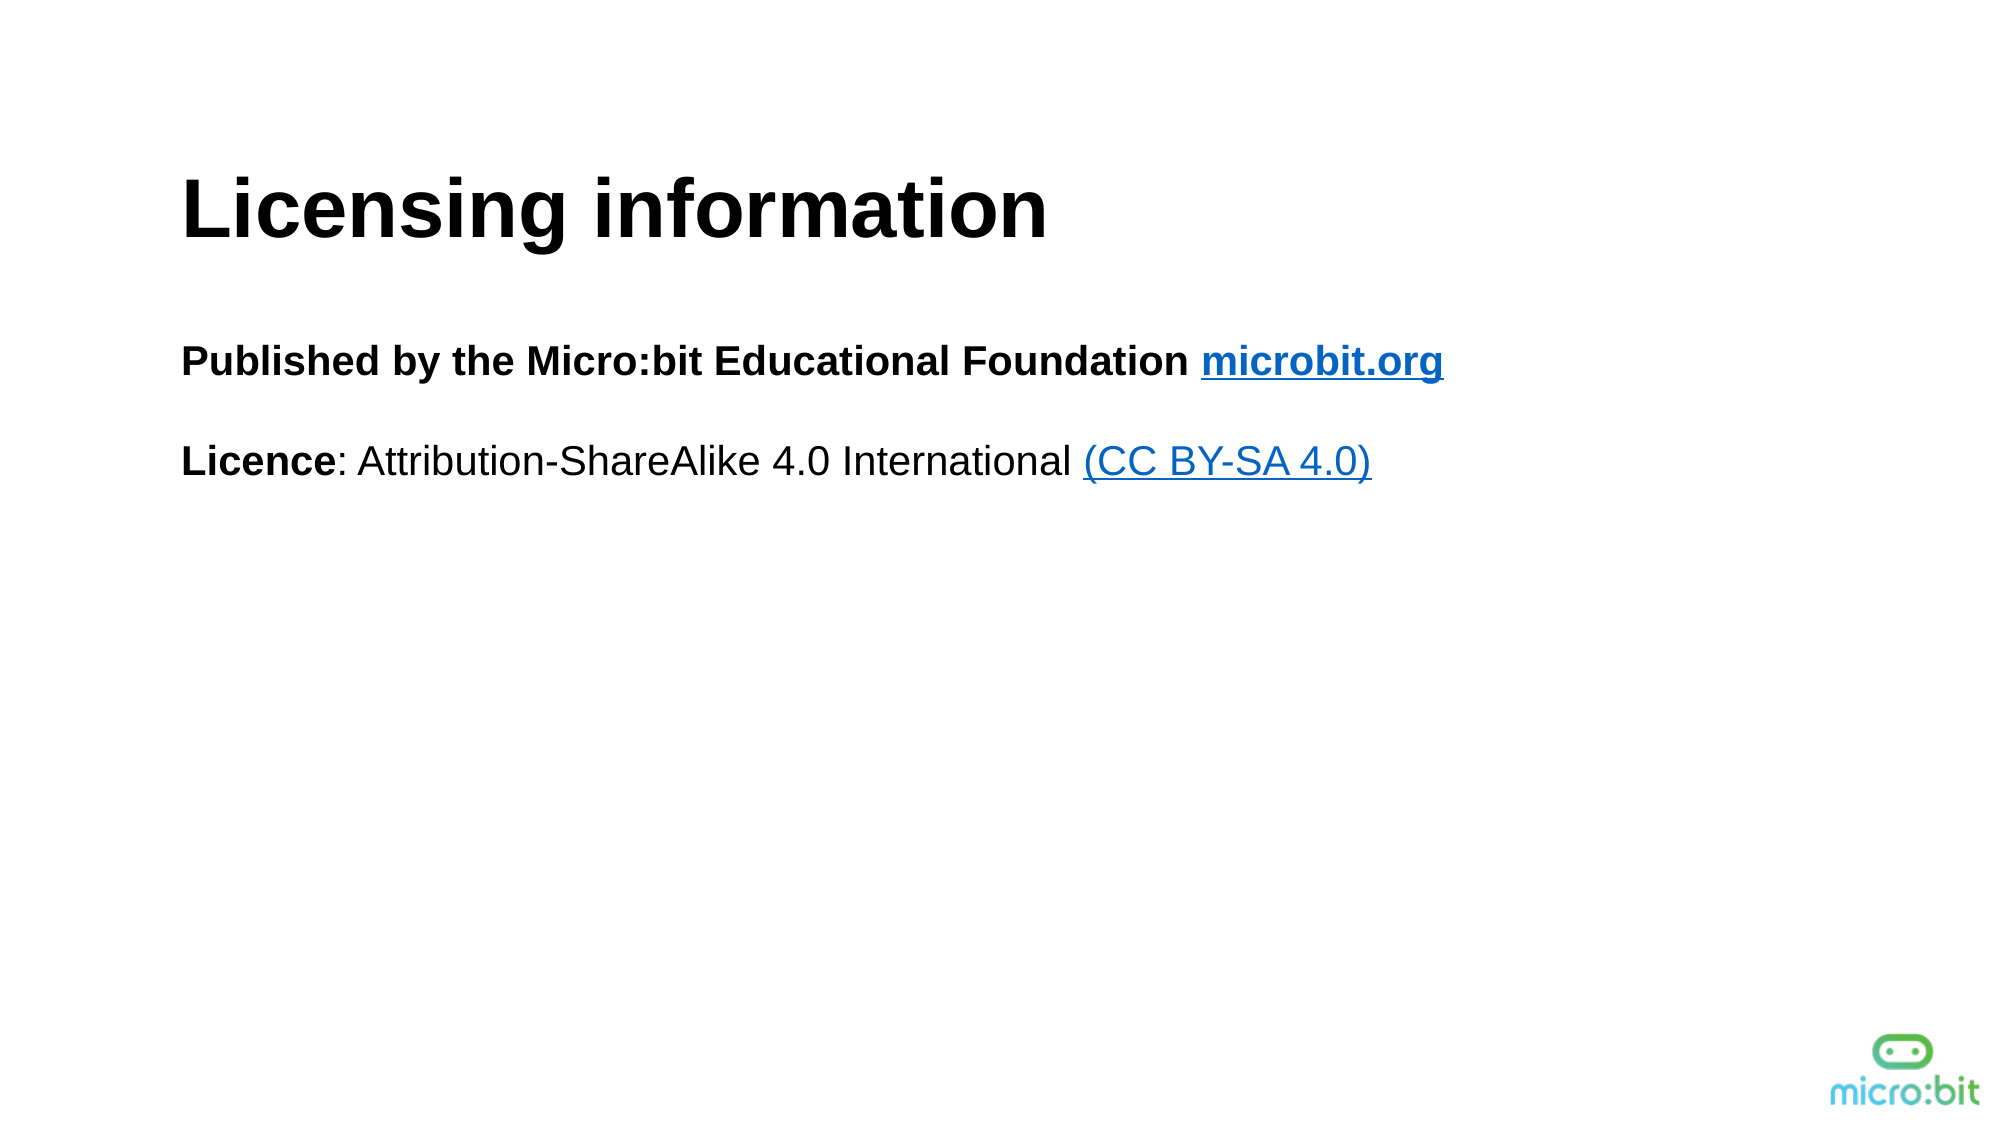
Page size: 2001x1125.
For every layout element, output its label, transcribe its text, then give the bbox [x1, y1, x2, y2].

picture [1830, 1029, 1980, 1106]
text_box Licensing information Published by the Micro:bit Educational Foundation microbit.org Licence: Attribution-ShareAlike 4.0 International (CC BY-SA 4.0) [166, 60, 1918, 884]
